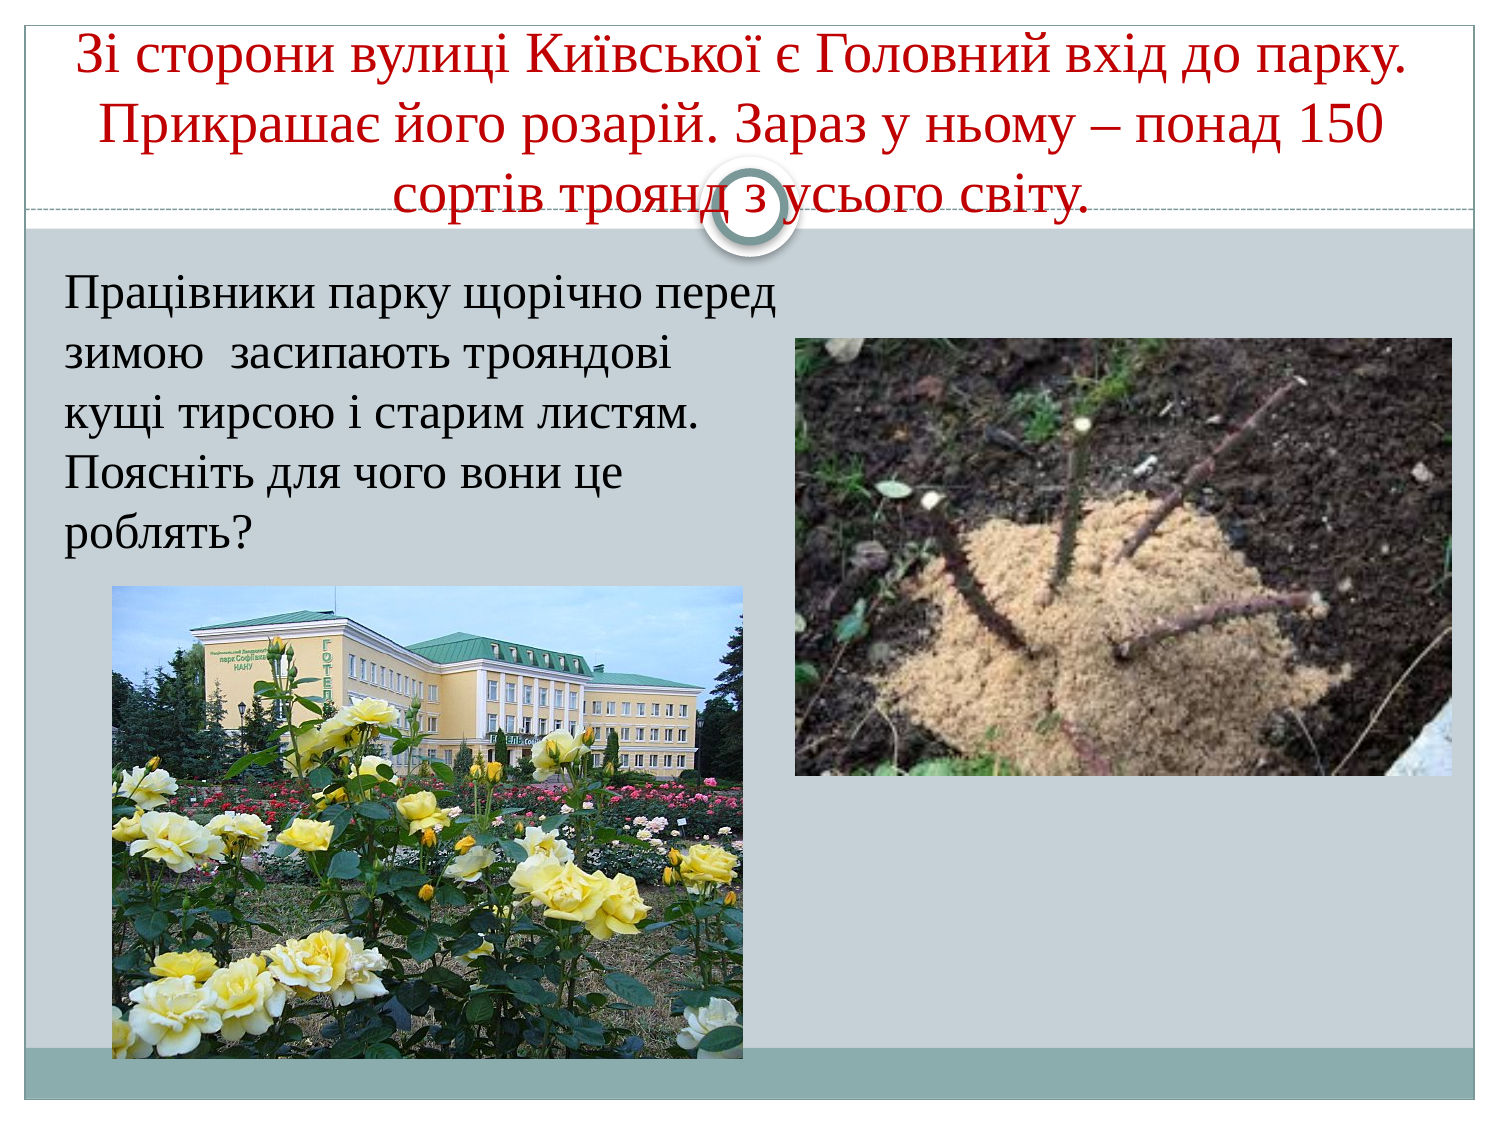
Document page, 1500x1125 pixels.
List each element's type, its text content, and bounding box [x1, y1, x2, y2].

picture [111, 585, 743, 1059]
picture [794, 337, 1453, 776]
title Зі сторони вулиці Київської є Головний вхід до парку. Прикрашає його розарій. Зараз у ньому – понад 150 сортів троянд з усього світу. [28, 66, 1456, 232]
list Працівники парку щорічно перед зимою засипають трояндові кущі тирсою і старим листям. Поясніть для чого вони це роблять? [49, 250, 798, 1001]
